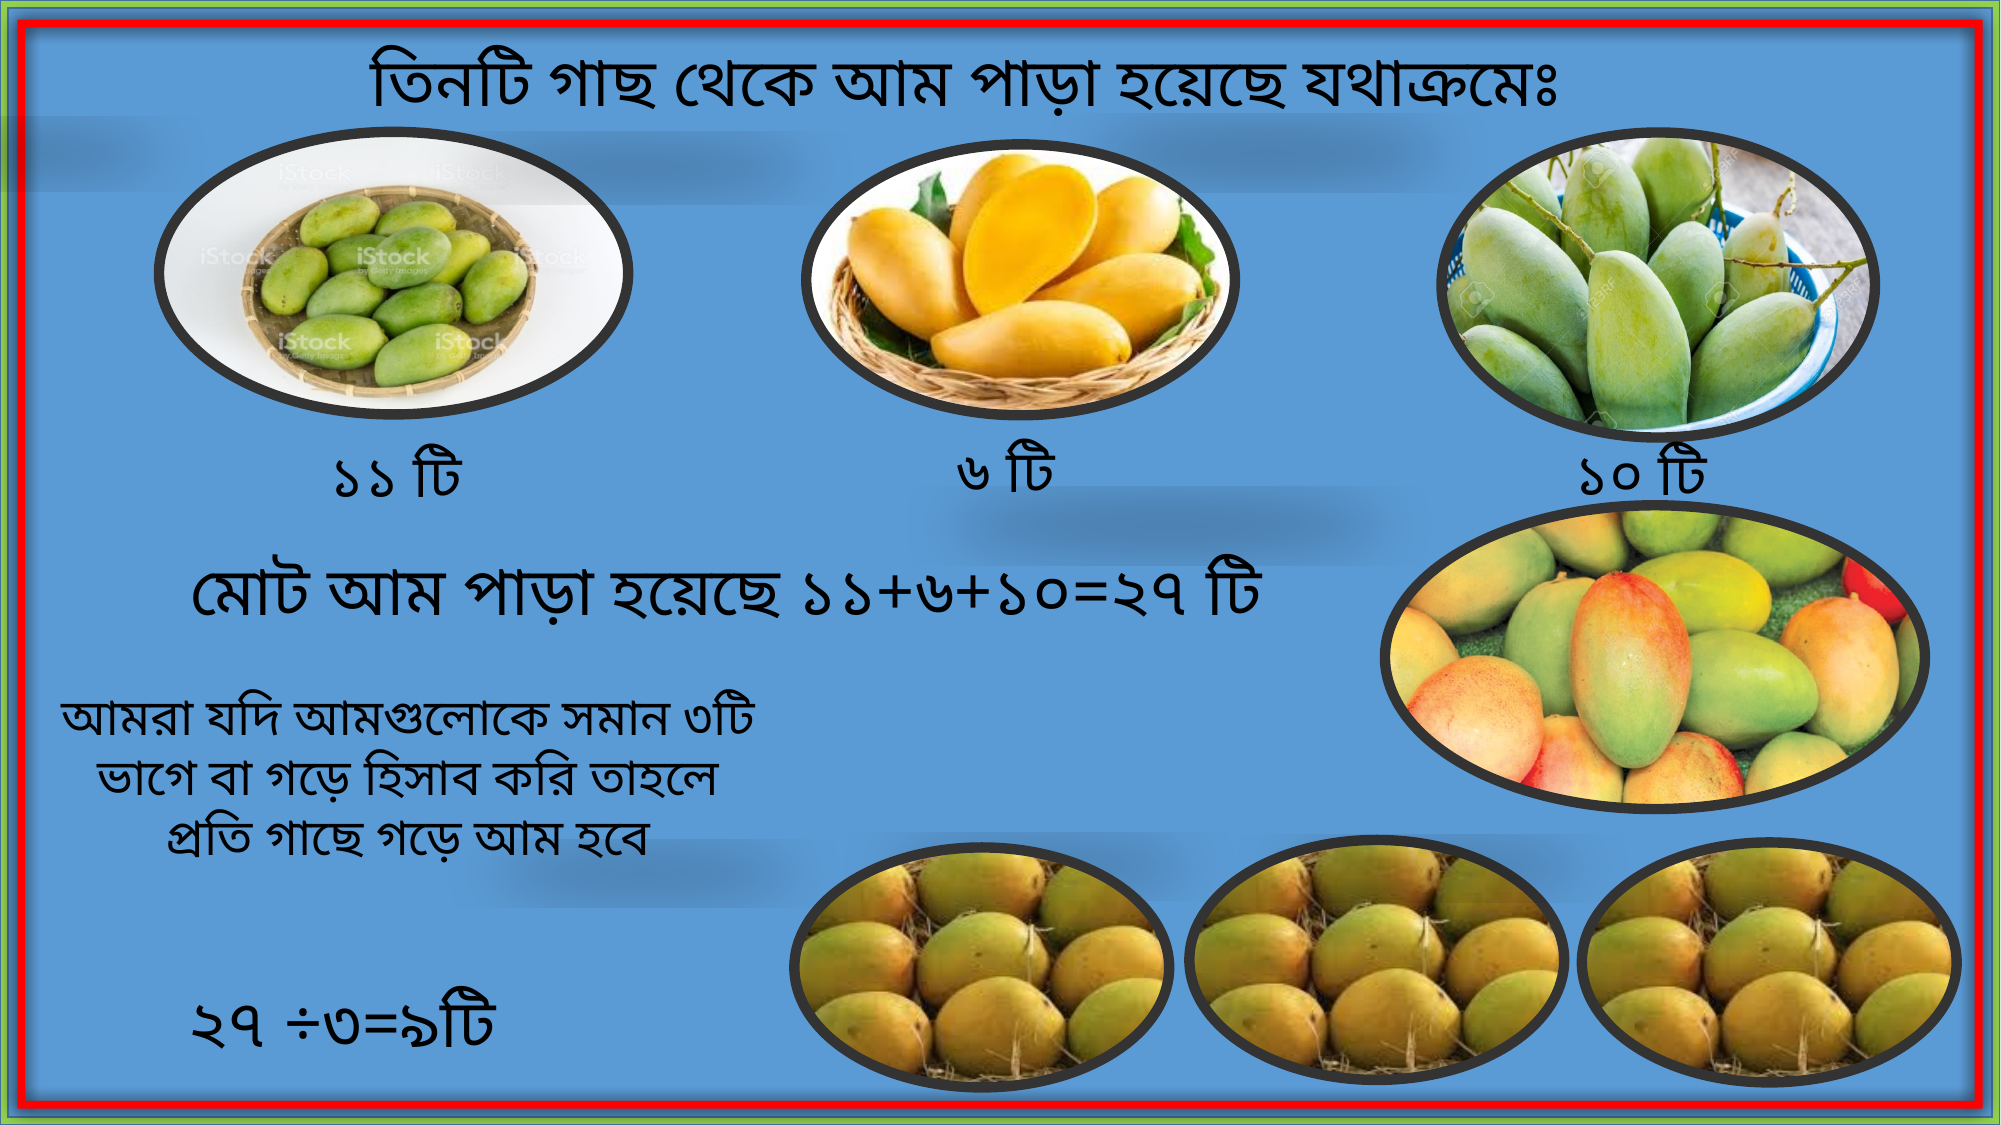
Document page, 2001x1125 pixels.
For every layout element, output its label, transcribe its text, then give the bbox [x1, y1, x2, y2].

picture [1581, 842, 1957, 1083]
text_box ৬ টি [872, 426, 1155, 512]
text_box তিনটি গাছ থেকে আম পাড়া হয়েছে যথাক্রমেঃ [247, 32, 1703, 128]
text_box মোট আম পাড়া হয়েছে ১১+৬+১০=২৭ টি [122, 541, 1330, 636]
picture [794, 847, 1170, 1088]
text_box ১১ টি [259, 432, 548, 517]
picture [1384, 505, 1925, 810]
picture [1441, 132, 1875, 438]
picture [1189, 839, 1565, 1080]
text_box ১০ টি [1484, 438, 1813, 505]
picture [806, 144, 1235, 416]
text_box ২৭ ÷৩=৯টি [173, 973, 716, 1069]
text_box আমরা যদি আমগুলোকে সমান ৩টি ভাগে বা গড়ে হিসাব করি তাহলে প্রতি গাছে গড়ে আম হবে [42, 677, 775, 873]
picture [158, 131, 629, 415]
